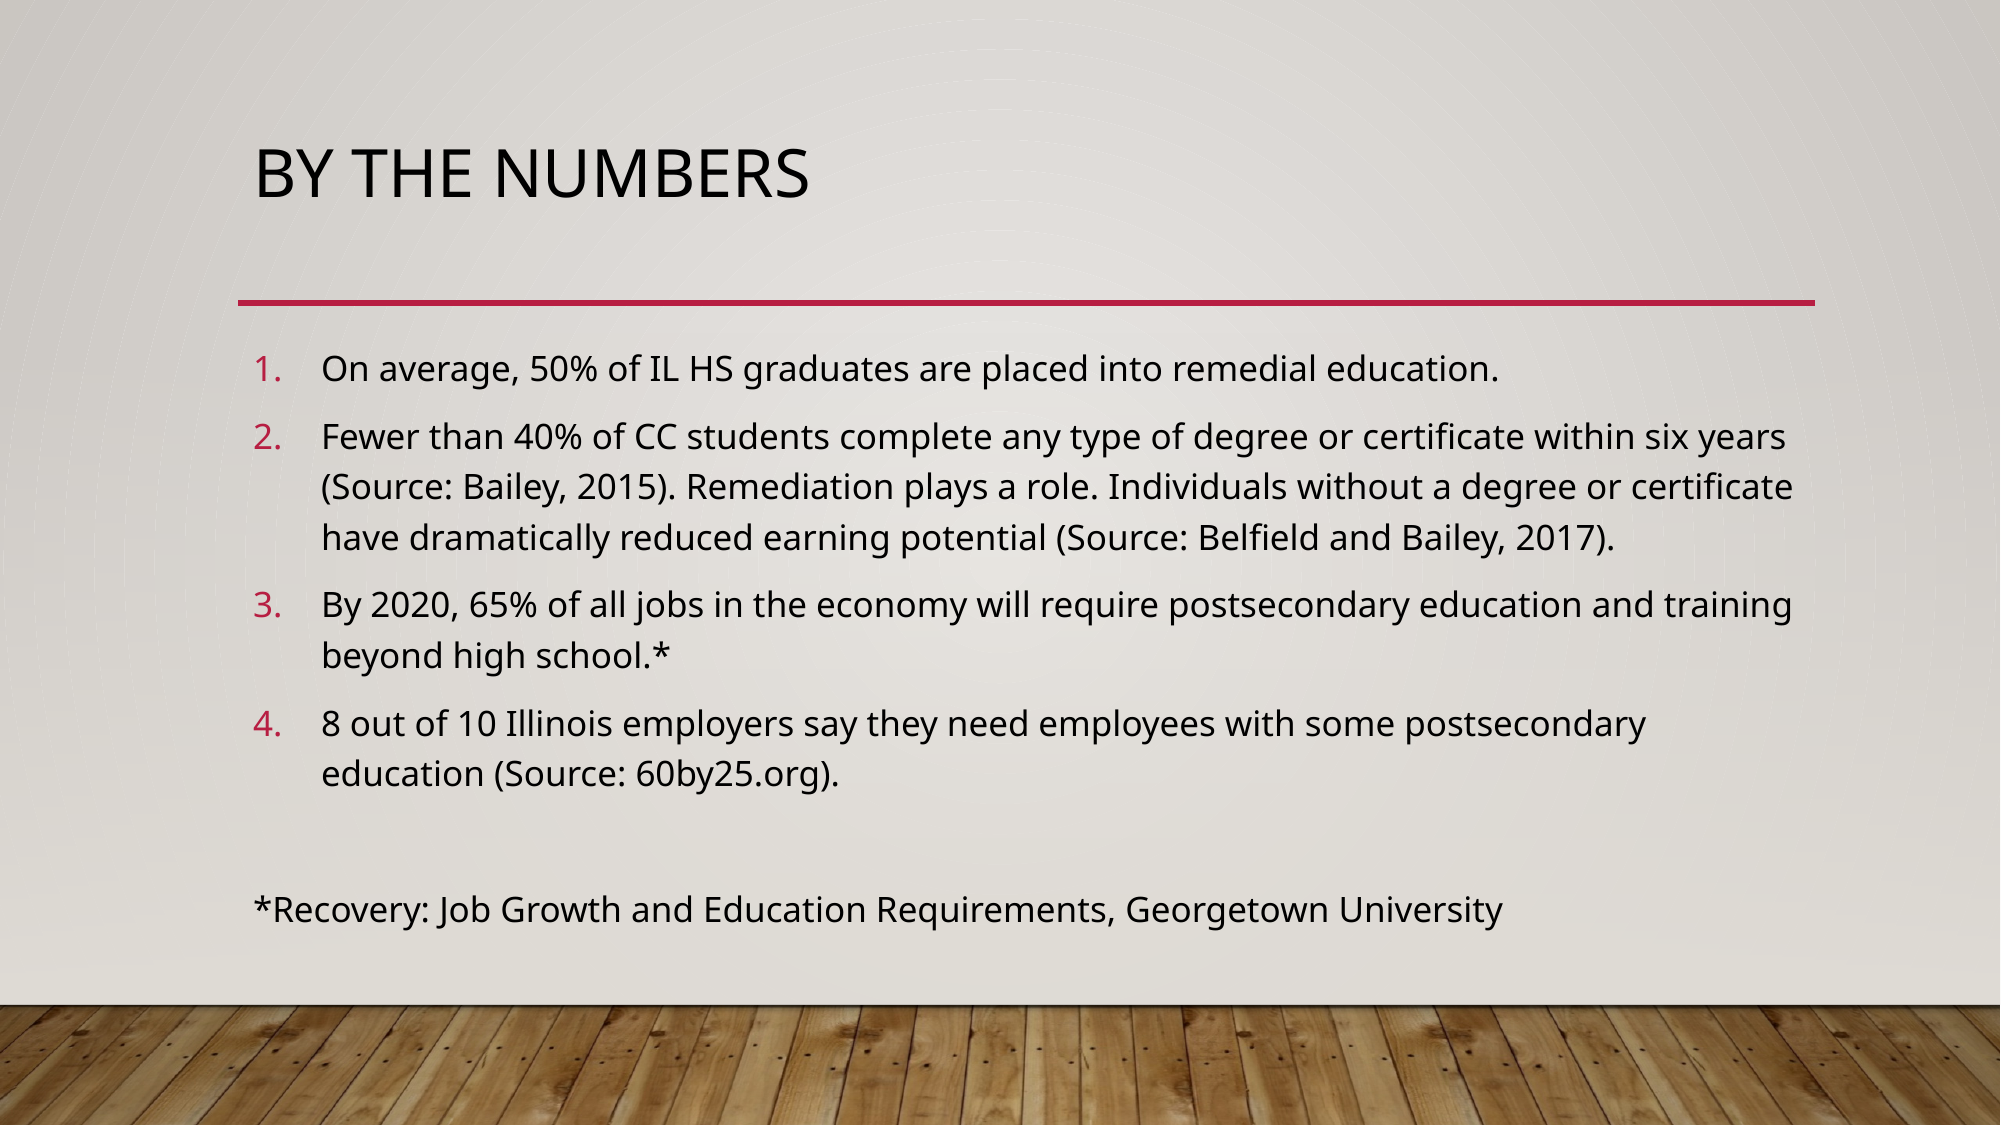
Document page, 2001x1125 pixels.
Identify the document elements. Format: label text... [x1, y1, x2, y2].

title By the Numbers [238, 131, 1814, 305]
list On average, 50% of IL HS graduates are placed into remedial education. Fewer than 40% of CC students complete any type of degree or certificate within six years (Source: Bailey, 2015). Remediation plays a role. Individuals without a degree or certificate have dramatically reduced earning potential (Source: Belfield and Bailey, 2017). By 2020, 65% of all jobs in the economy will require postsecondary education and training beyond high school.* 8 out of 10 Illinois employers say they need employees with some postsecondary education (Source: 60by25.org). *Recovery: Job Growth and Education Requirements, Georgetown University [238, 330, 1814, 986]
picture [0, 1005, 2000, 1125]
